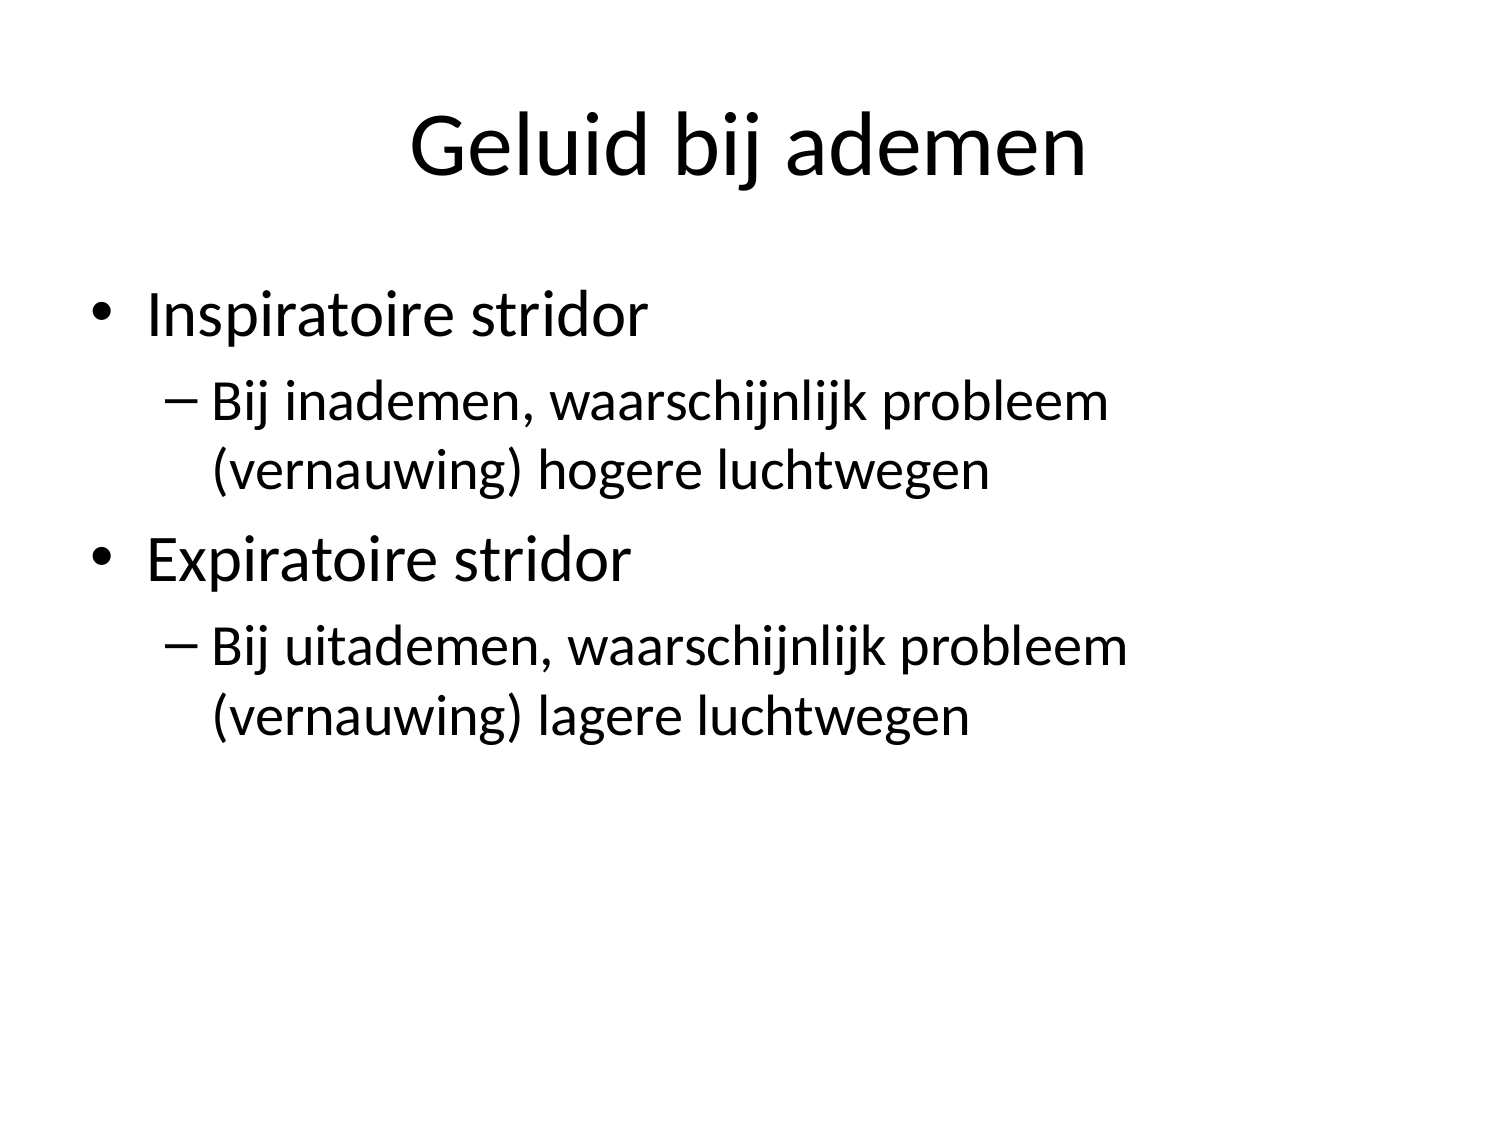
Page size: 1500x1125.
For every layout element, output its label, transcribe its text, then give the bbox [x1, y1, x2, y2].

title Geluid bij ademen [75, 45, 1425, 233]
list Inspiratoire stridor Bij inademen, waarschijnlijk probleem (vernauwing) hogere luchtwegen Expiratoire stridor Bij uitademen, waarschijnlijk probleem (vernauwing) lagere luchtwegen [75, 262, 1425, 1005]
